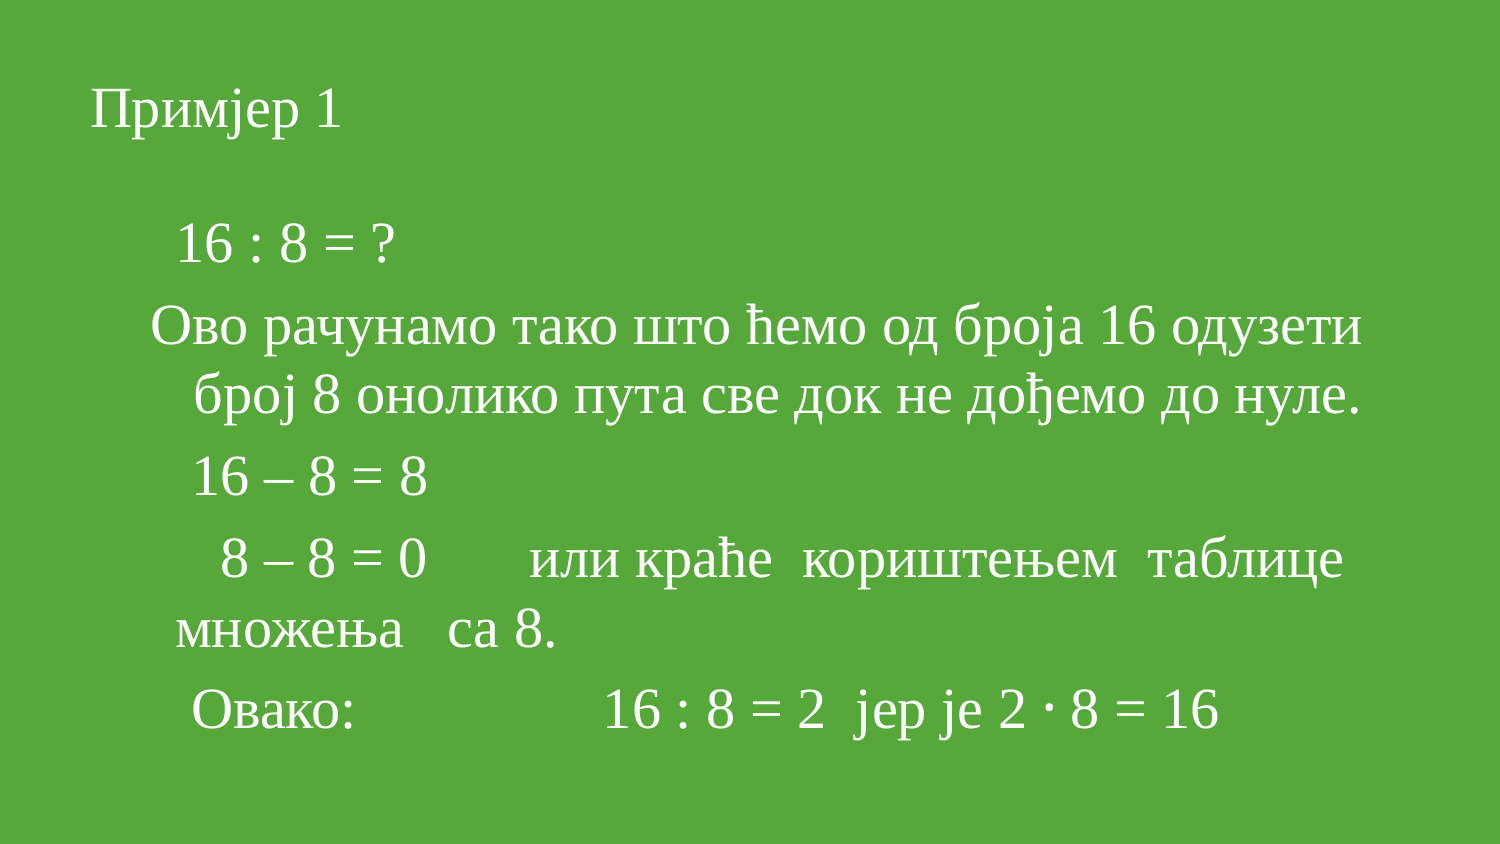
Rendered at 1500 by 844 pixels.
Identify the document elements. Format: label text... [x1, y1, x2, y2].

list 16 : 8 = ? Ово рачунамо тако што ћемо од броја 16 одузети број 8 онолико пута све док не дођемо до нуле. 16 – 8 = 8 8 – 8 = 0 или краће кориштењем таблице множења са 8. Овако: 16 : 8 = 2 јер је 2 ⸱ 8 = 16 [75, 196, 1425, 754]
title Примјер 1 [75, 33, 1425, 175]
